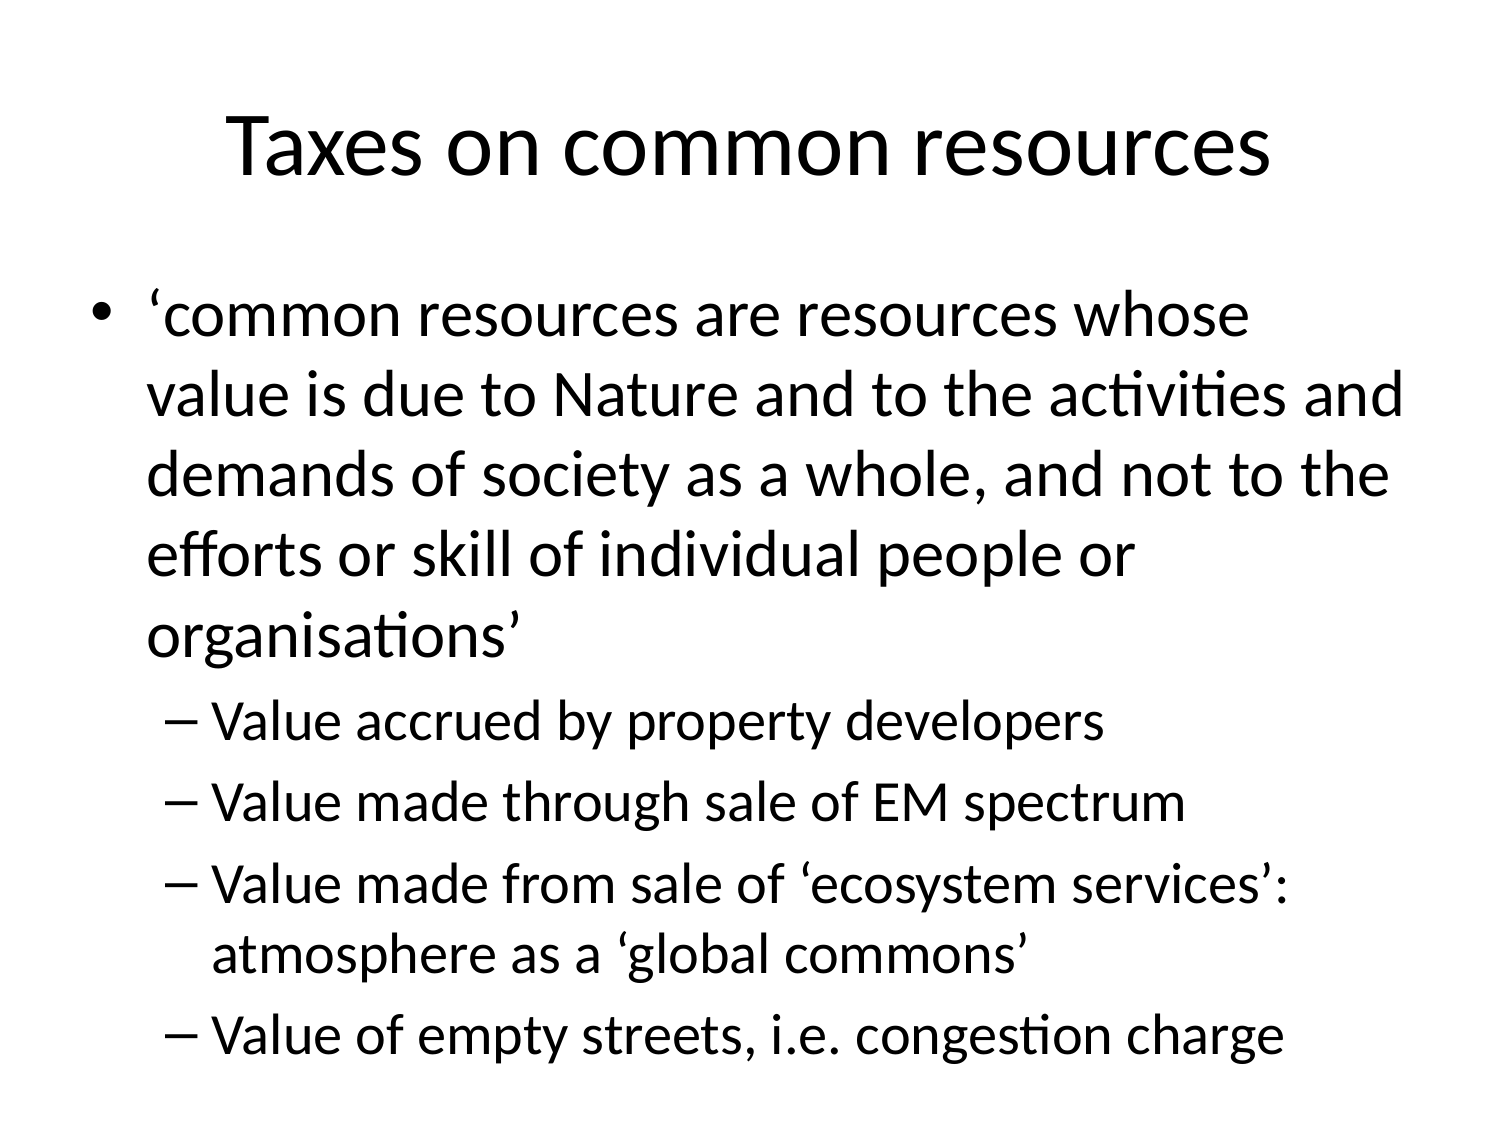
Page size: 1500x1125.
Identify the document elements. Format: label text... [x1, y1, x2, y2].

title Taxes on common resources [75, 45, 1425, 233]
list ‘common resources are resources whose value is due to Nature and to the activities and demands of society as a whole, and not to the efforts or skill of individual people or organisations’ Value accrued by property developers Value made through sale of EM spectrum Value made from sale of ‘ecosystem services’: atmosphere as a ‘global commons’ Value of empty streets, i.e. congestion charge [75, 262, 1425, 1079]
